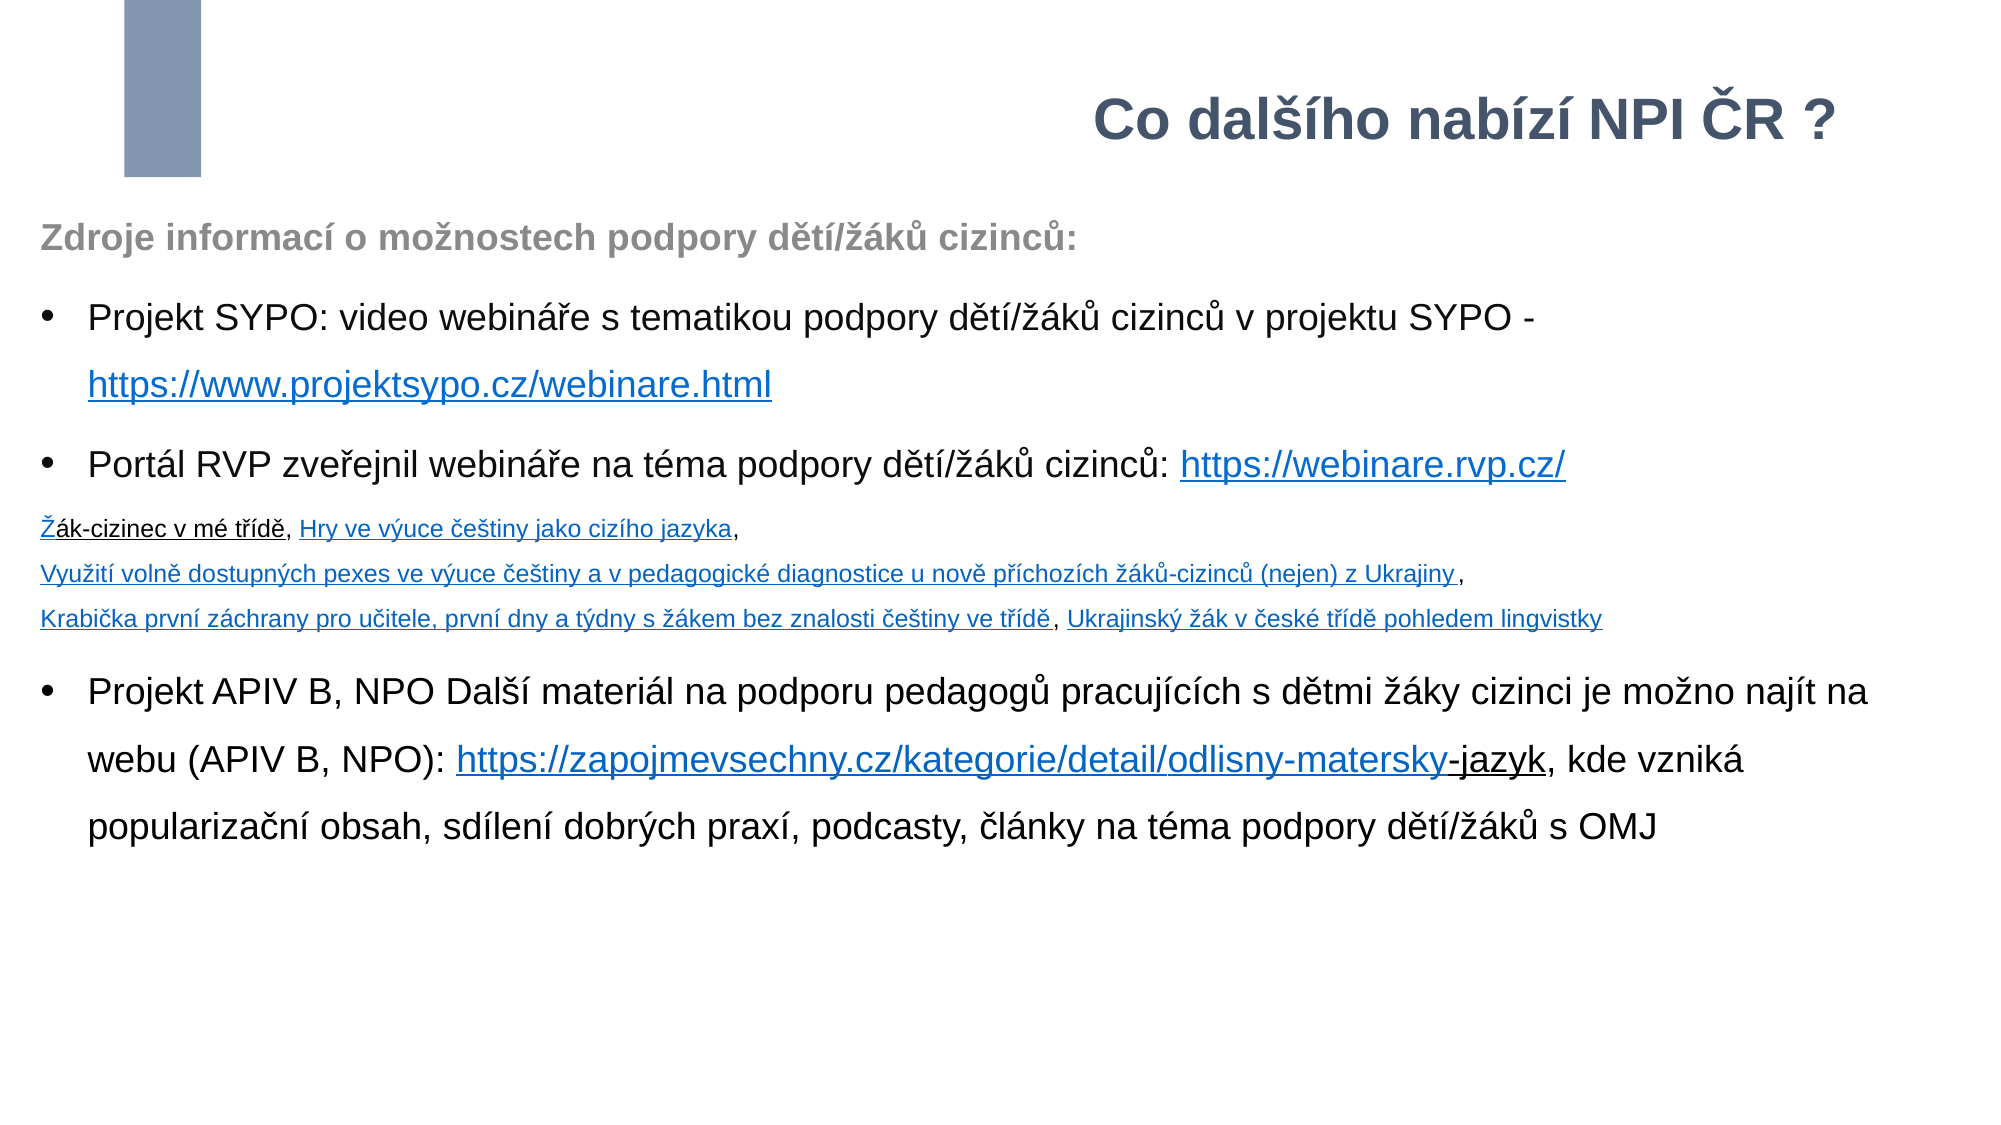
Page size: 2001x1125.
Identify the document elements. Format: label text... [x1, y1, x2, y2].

list Zdroje informací o možnostech podpory dětí/žáků cizinců: Projekt SYPO: video webináře s tematikou podpory dětí/žáků cizinců v projektu SYPO - https://www.projektsypo.cz/webinare.html Portál RVP zveřejnil webináře na téma podpory dětí/žáků cizinců: https://webinare.rvp.cz/ Žák-cizinec v mé třídě, Hry ve výuce češtiny jako cizího jazyka, Využití volně dostupných pexes ve výuce češtiny a v pedagogické diagnostice u nově příchozích žáků-cizinců (nejen) z Ukrajiny, Krabička první záchrany pro učitele, první dny a týdny s žákem bez znalosti češtiny ve třídě, Ukrajinský žák v české třídě pohledem lingvistky Projekt APIV B, NPO Další materiál na podporu pedagogů pracujících s dětmi žáky cizinci je možno najít na webu (APIV B, NPO): https://zapojmevsechny.cz/kategorie/detail/odlisny-matersky-jazyk, kde vzniká popularizační obsah, sdílení dobrých praxí, podcasty, články na téma podpory dětí/žáků s OMJ [25, 196, 1929, 1040]
title Co dalšího nabízí NPI ČR ? [249, 73, 1854, 179]
